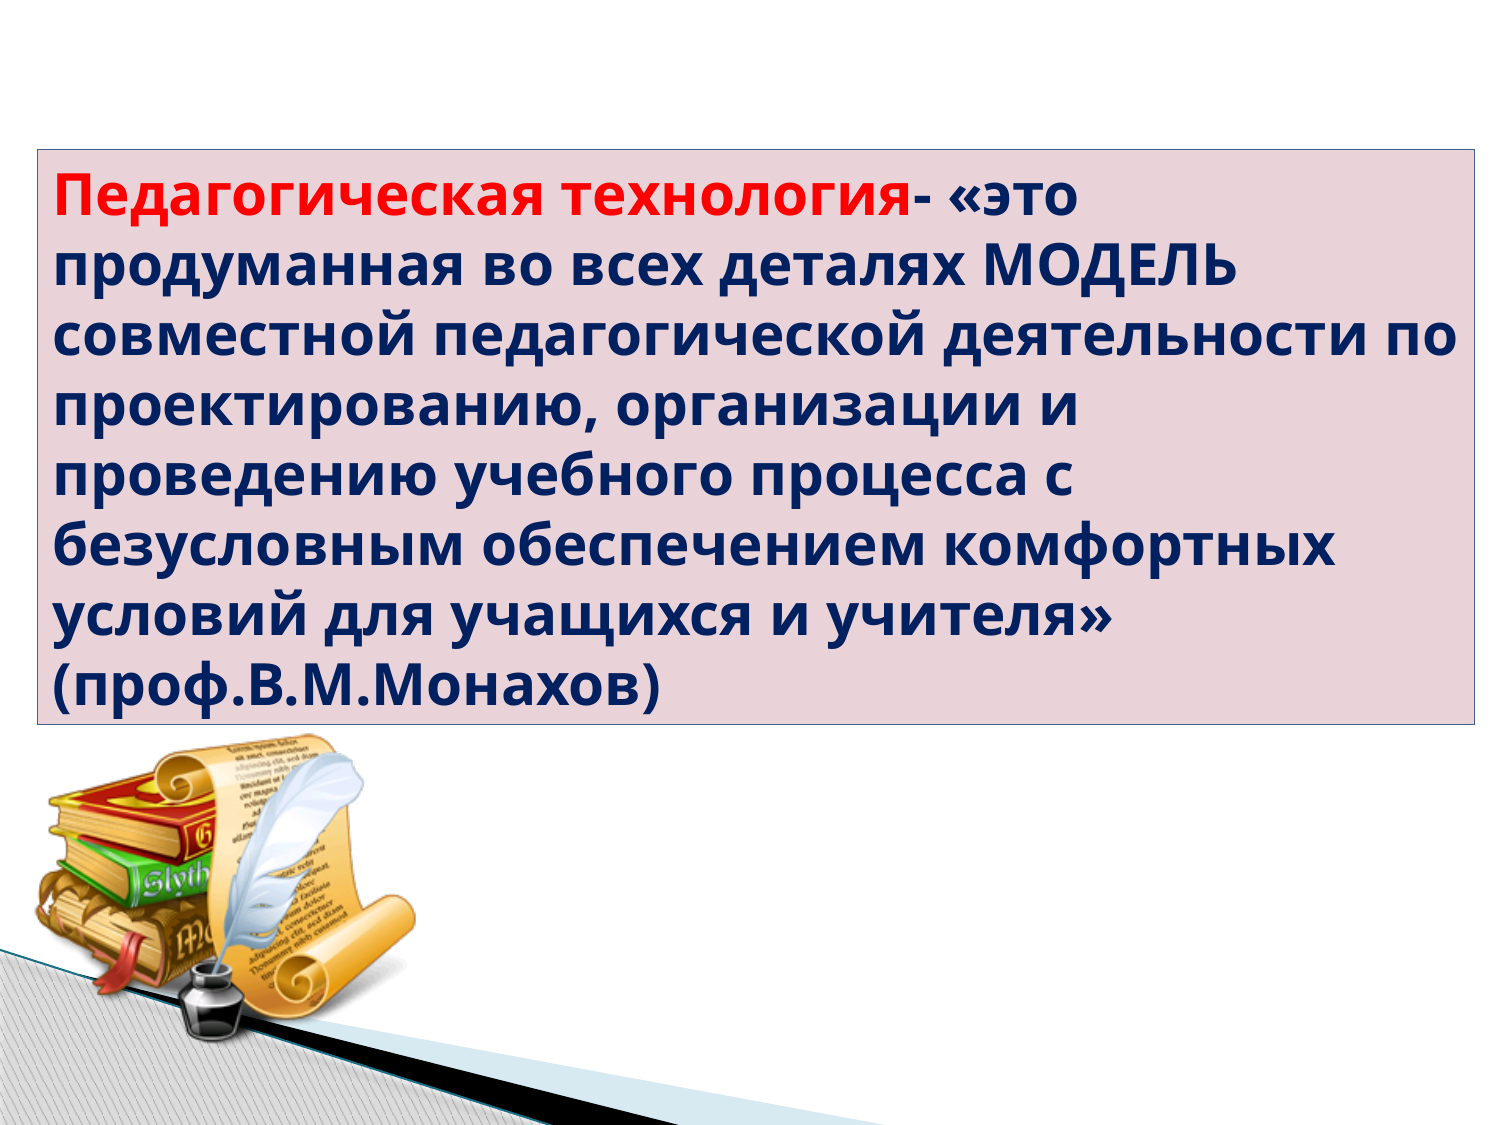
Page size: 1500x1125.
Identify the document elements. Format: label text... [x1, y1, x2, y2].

picture [24, 674, 426, 1101]
text_box Педагогическая технология- «это продуманная во всех деталях МОДЕЛЬ совместной педагогической деятельности по проектированию, организации и проведению учебного процесса с безусловным обеспечением комфортных условий для учащихся и учителя» (проф.В.М.Монахов) [37, 149, 1475, 725]
